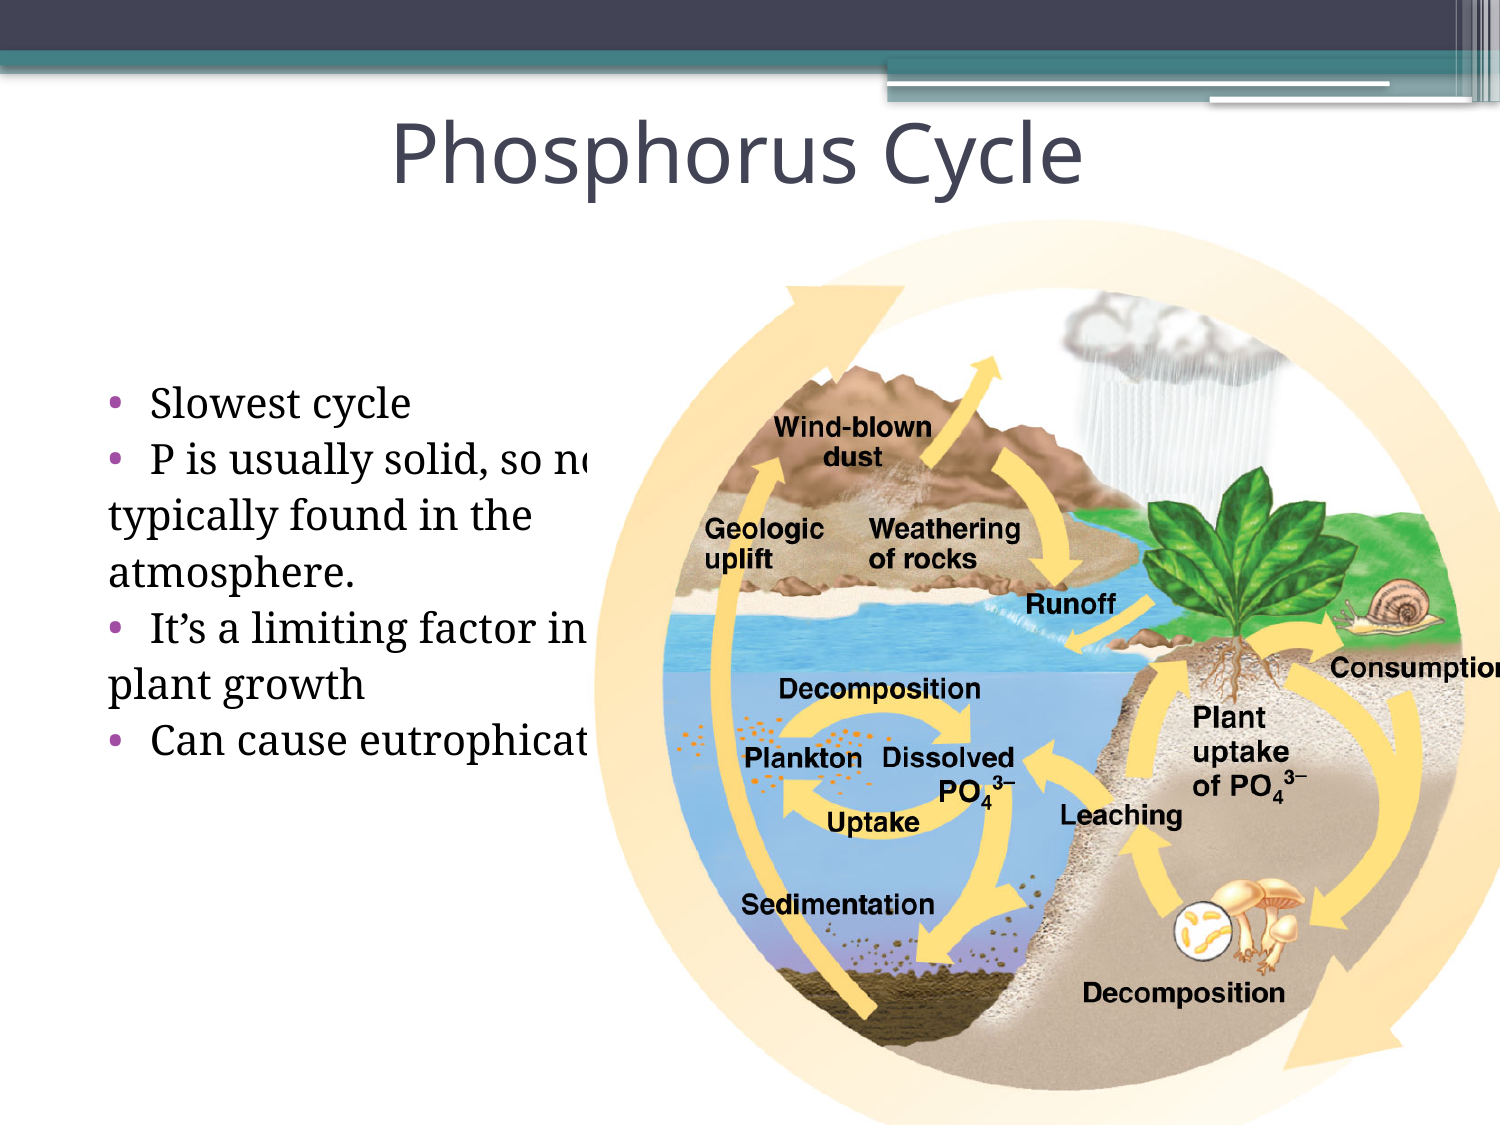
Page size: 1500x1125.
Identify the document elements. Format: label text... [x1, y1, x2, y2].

list Slowest cycle P is usually solid, so not typically found in the atmosphere. It’s a limiting factor in plant growth Can cause eutrophication [75, 368, 580, 1112]
title Phosphorus Cycle [62, 62, 1413, 238]
picture [587, 212, 1500, 1125]
